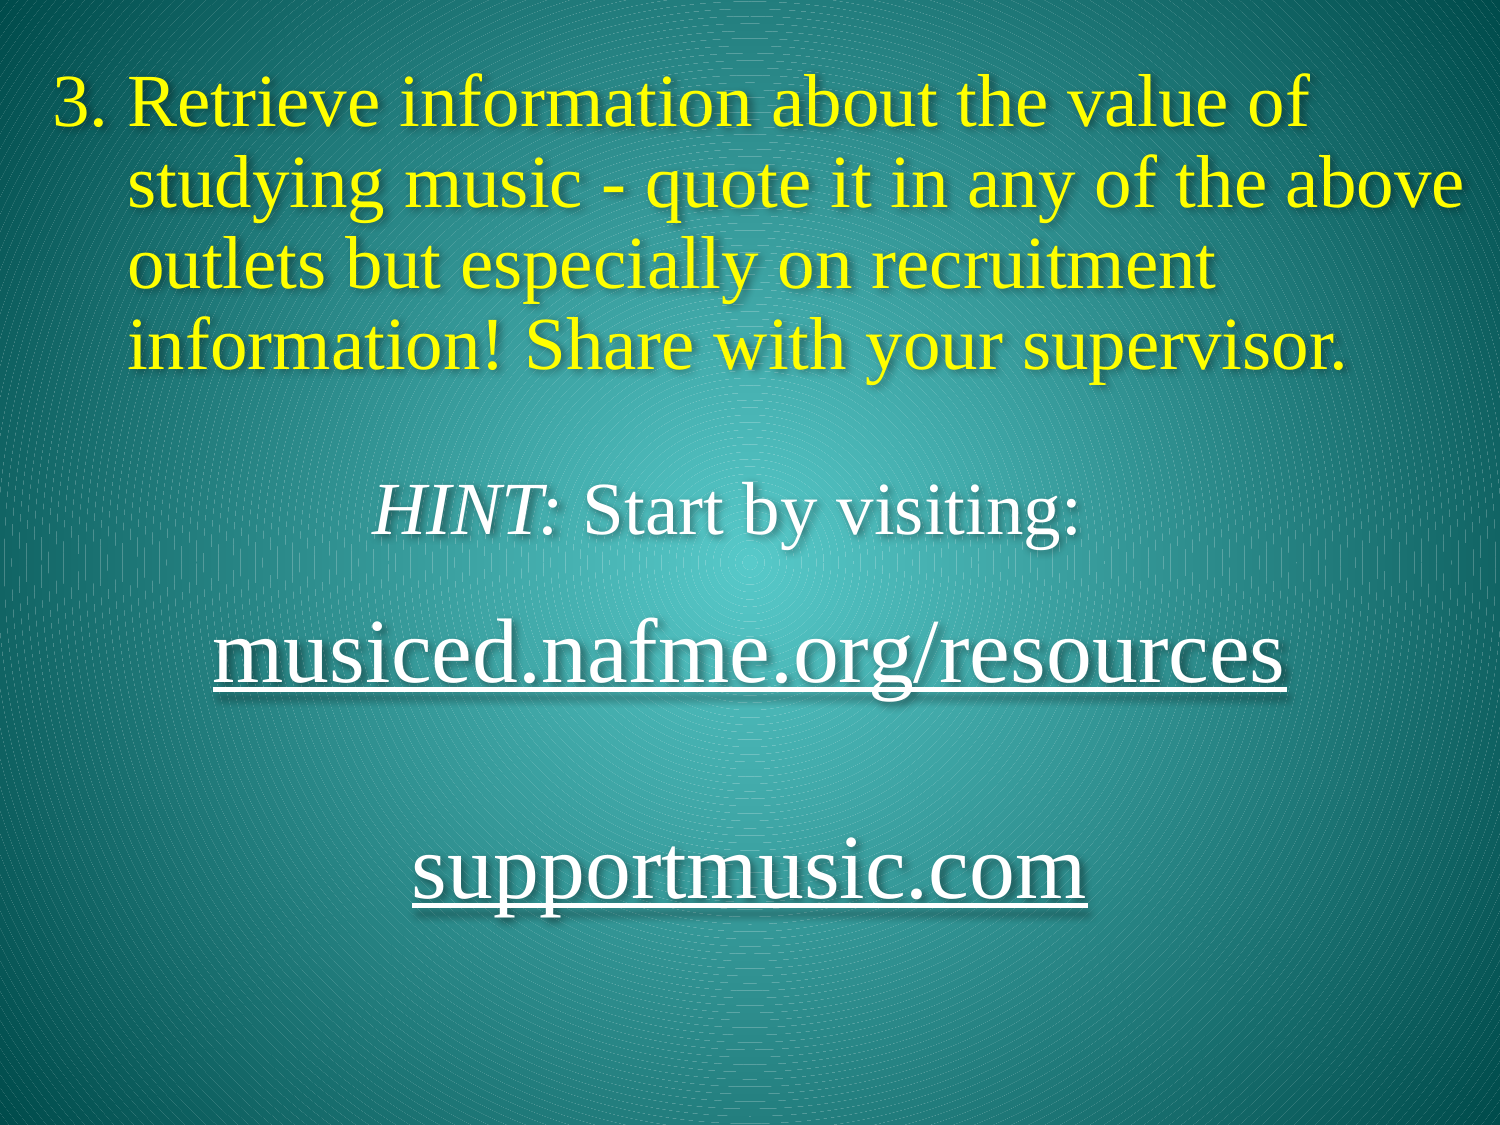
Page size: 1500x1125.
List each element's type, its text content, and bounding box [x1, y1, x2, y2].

text_box musiced.nafme.org/resources [0, 583, 1500, 753]
text_box supportmusic.com [0, 799, 1500, 924]
text_box HINT: Start by visiting: [37, 452, 1417, 557]
text_box 3. Retrieve information about the value of studying music - quote it in any of the above outlets but especially on recruitment information! Share with your supervisor. [37, 54, 1500, 393]
slide_number [112, 1024, 426, 1101]
